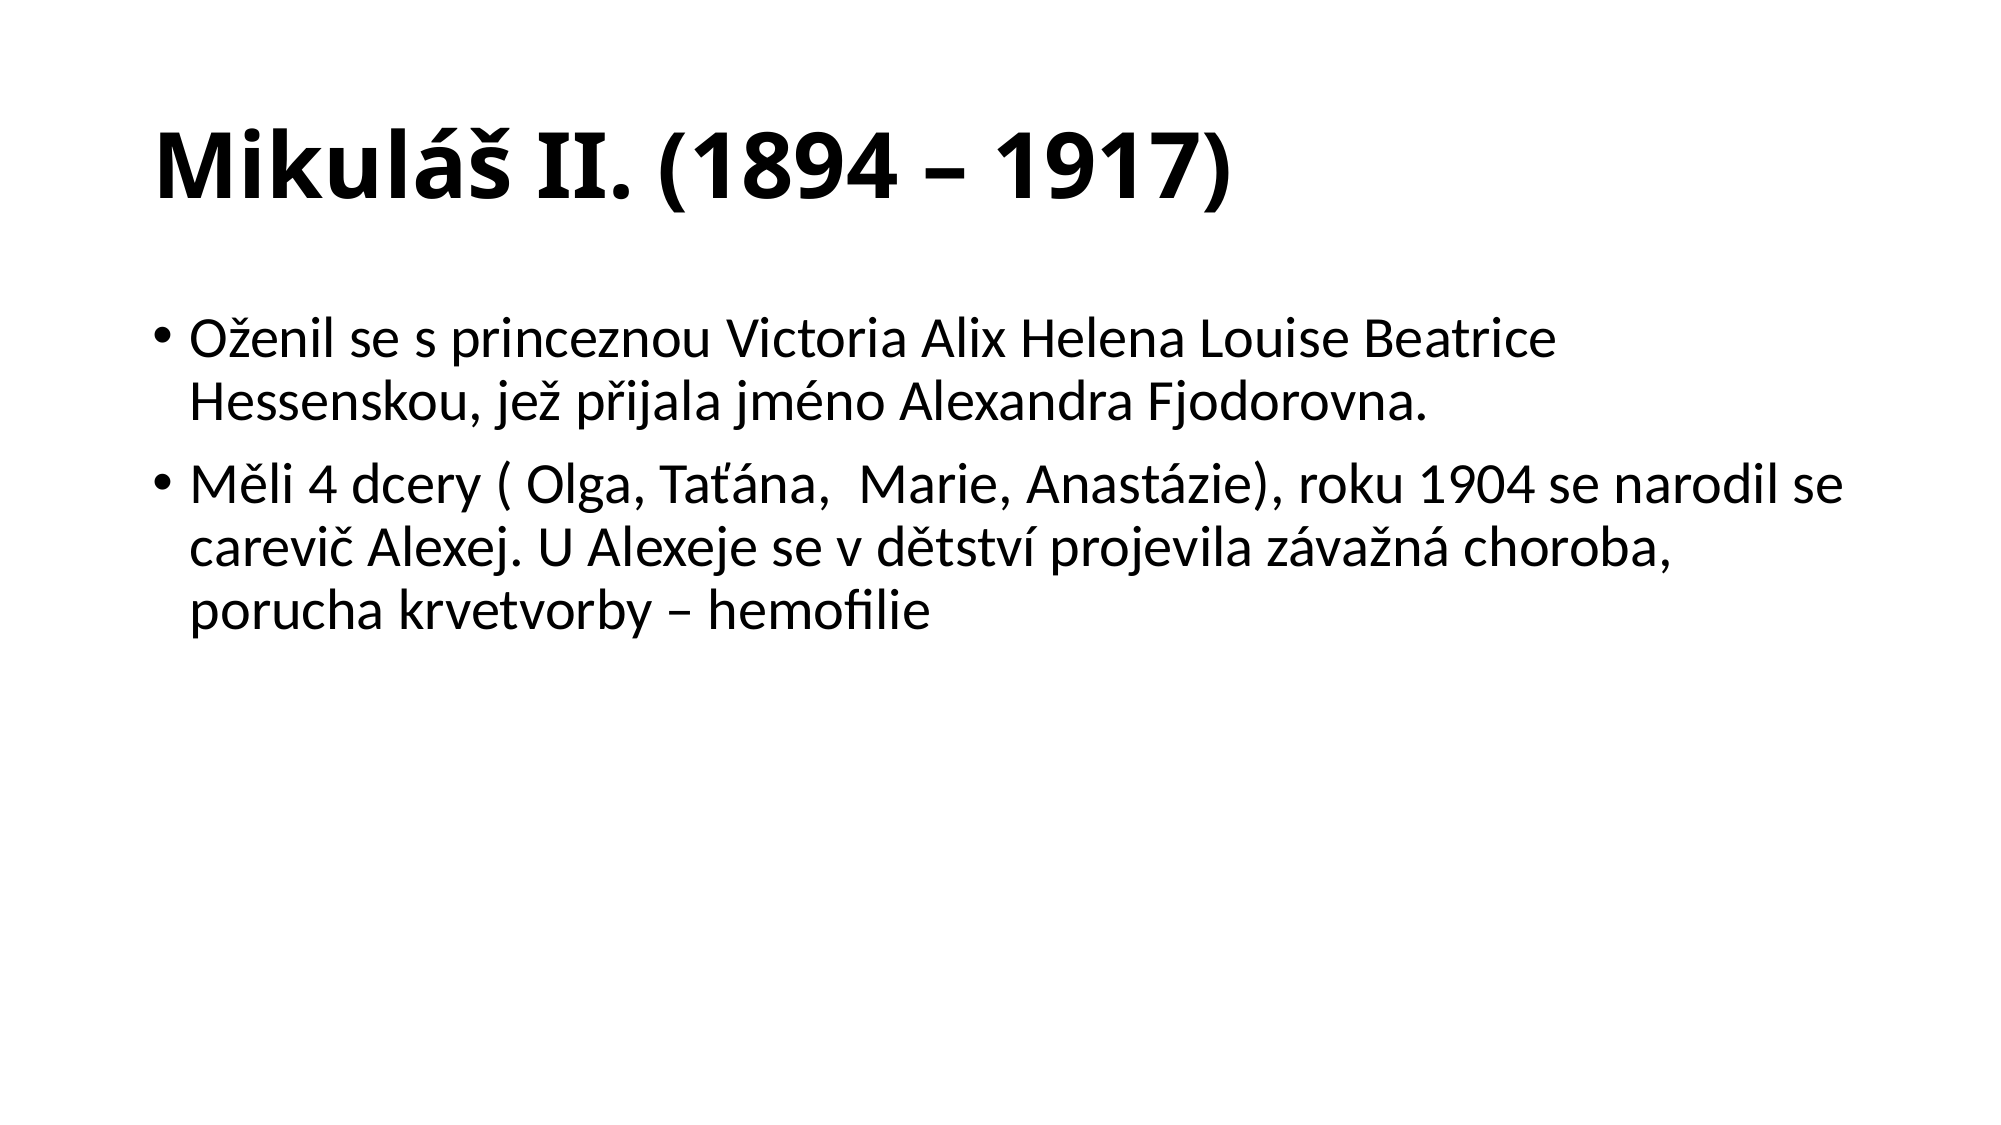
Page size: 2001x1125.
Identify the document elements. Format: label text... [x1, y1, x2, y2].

title Mikuláš II. (1894 – 1917) [137, 59, 1863, 278]
list Oženil se s princeznou Victoria Alix Helena Louise Beatrice Hessenskou, jež přijala jméno Alexandra Fjodorovna. Měli 4 dcery ( Olga, Taťána, Marie, Anastázie), roku 1904 se narodil se carevič Alexej. U Alexeje se v dětství projevila závažná choroba, porucha krvetvorby – hemofilie [137, 299, 1863, 1014]
